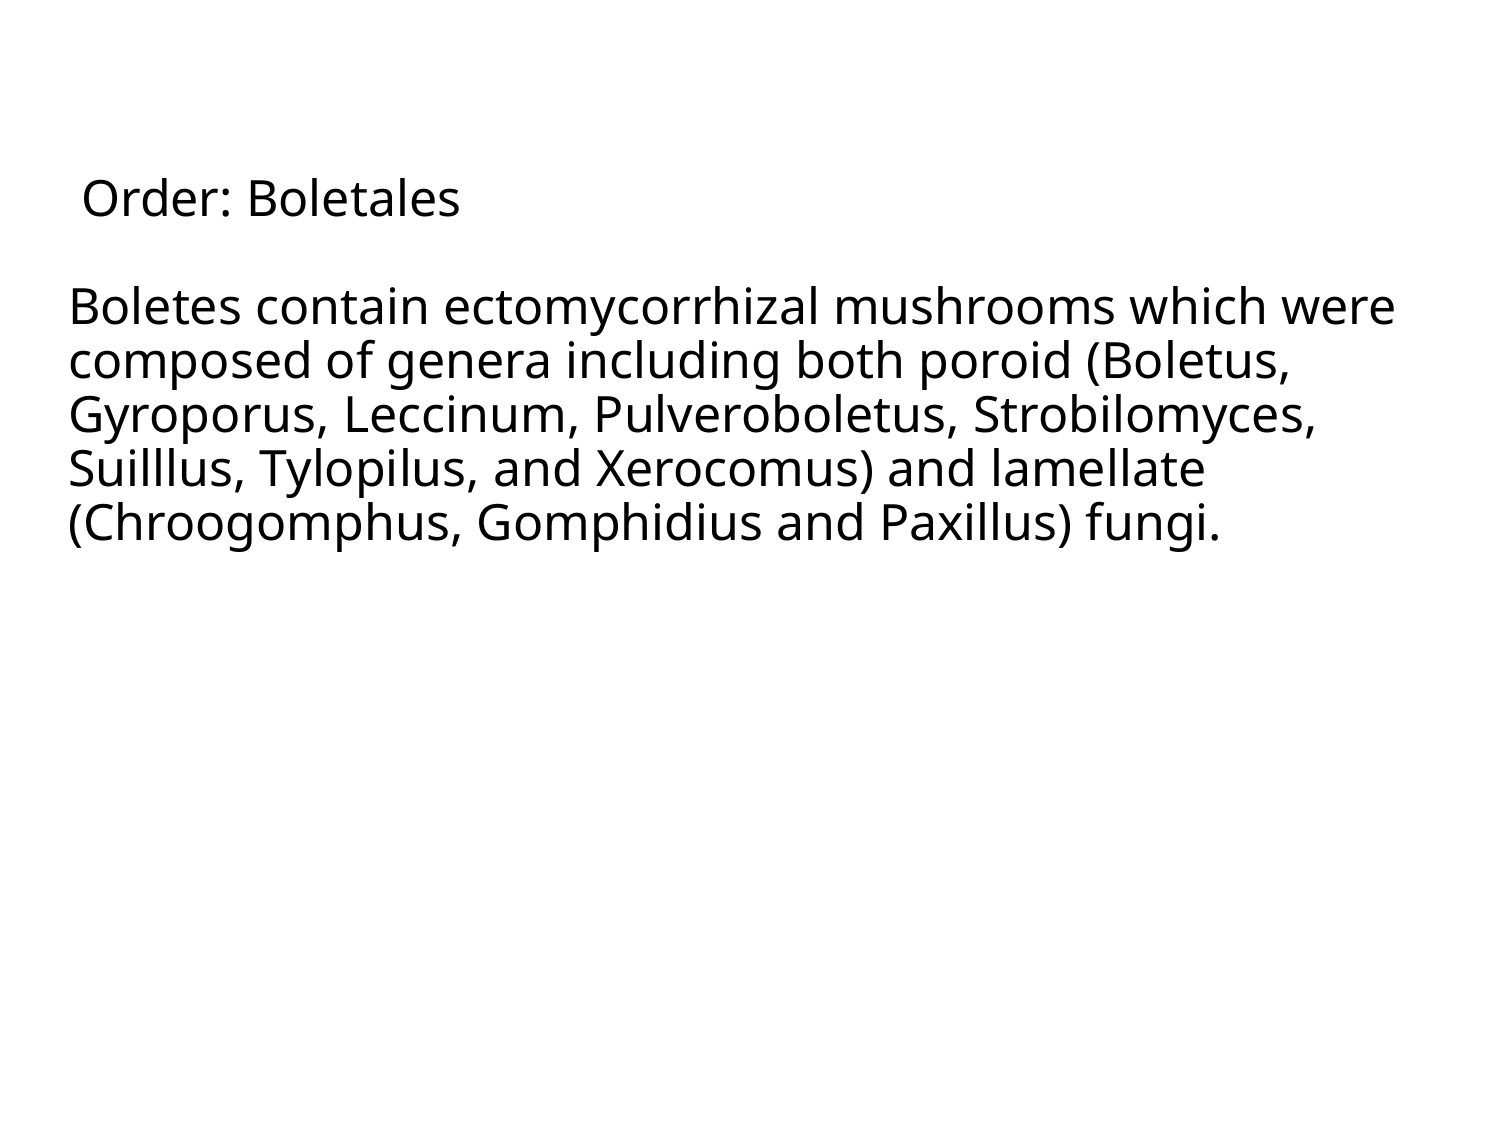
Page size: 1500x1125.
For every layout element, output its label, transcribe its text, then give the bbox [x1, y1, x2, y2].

title Order: Boletales Boletes contain ectomycorrhizal mushrooms which were composed of genera including both poroid (Boletus, Gyroporus, Leccinum, Pulveroboletus, Strobilomyces, Suilllus, Tylopilus, and Xerocomus) and lamellate (Chroogomphus, Gomphidius and Paxillus) fungi. [53, 59, 1459, 665]
